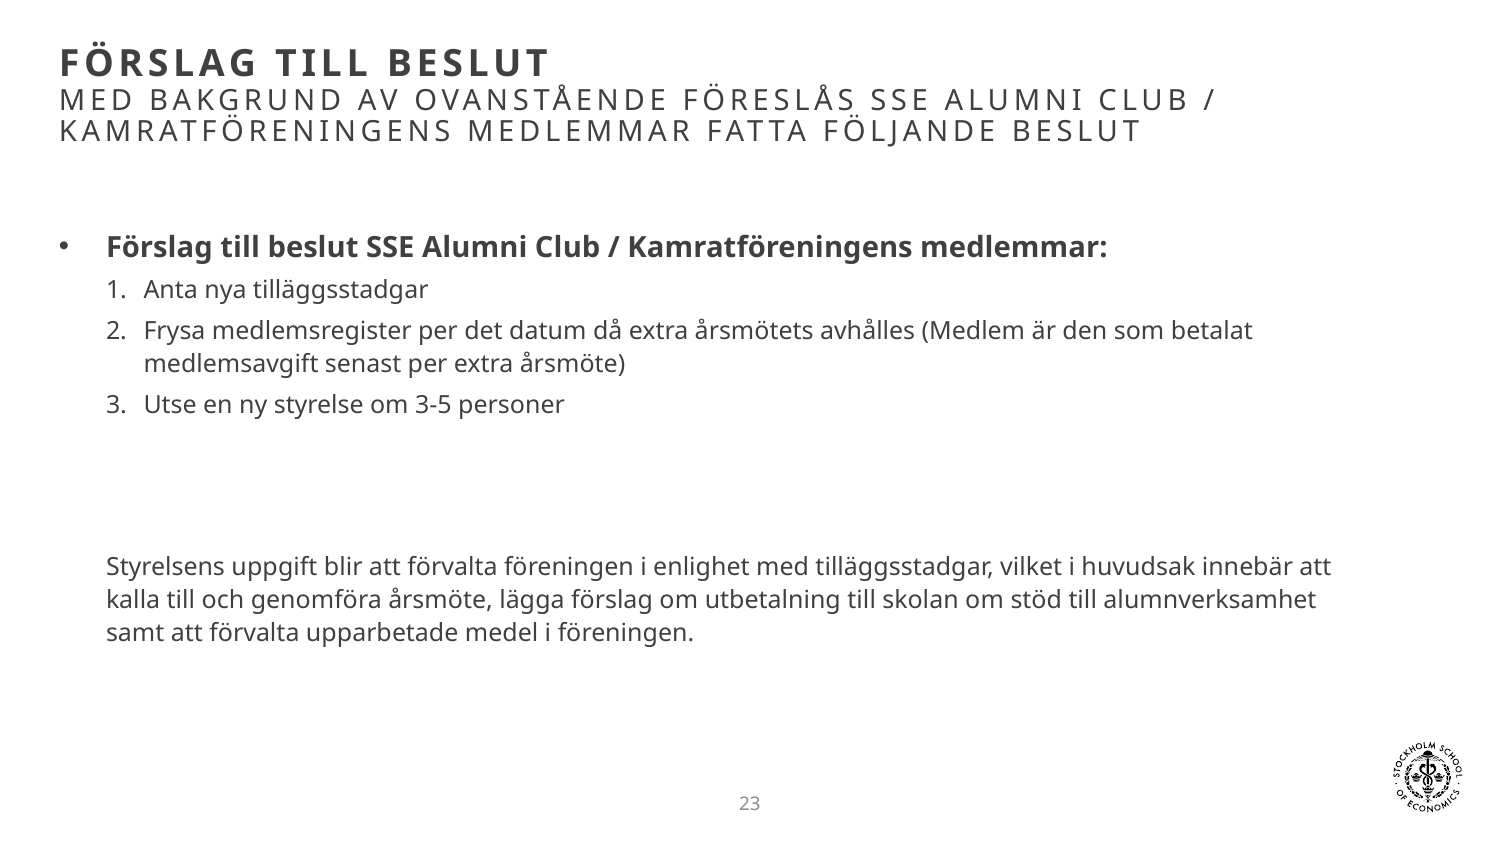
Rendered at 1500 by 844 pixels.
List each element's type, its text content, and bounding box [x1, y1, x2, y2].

title Förslag till beslut Med bakgrund av ovanstående föreslås sse alumni club / kamratföreningens medlemmar fatta följande beslut [58, 44, 1442, 131]
list Förslag till beslut SSE Alumni Club / Kamratföreningens medlemmar: Anta nya tilläggsstadgar Frysa medlemsregister per det datum då extra årsmötets avhålles (Medlem är den som betalat medlemsavgift senast per extra årsmöte) Utse en ny styrelse om 3-5 personer Styrelsens uppgift blir att förvalta föreningen i enlighet med tilläggsstadgar, vilket i huvudsak innebär att kalla till och genomföra årsmöte, lägga förslag om utbetalning till skolan om stöd till alumnverksamhet samt att förvalta upparbetade medel i föreningen. [58, 224, 1359, 729]
slide_number 23 [705, 782, 795, 827]
